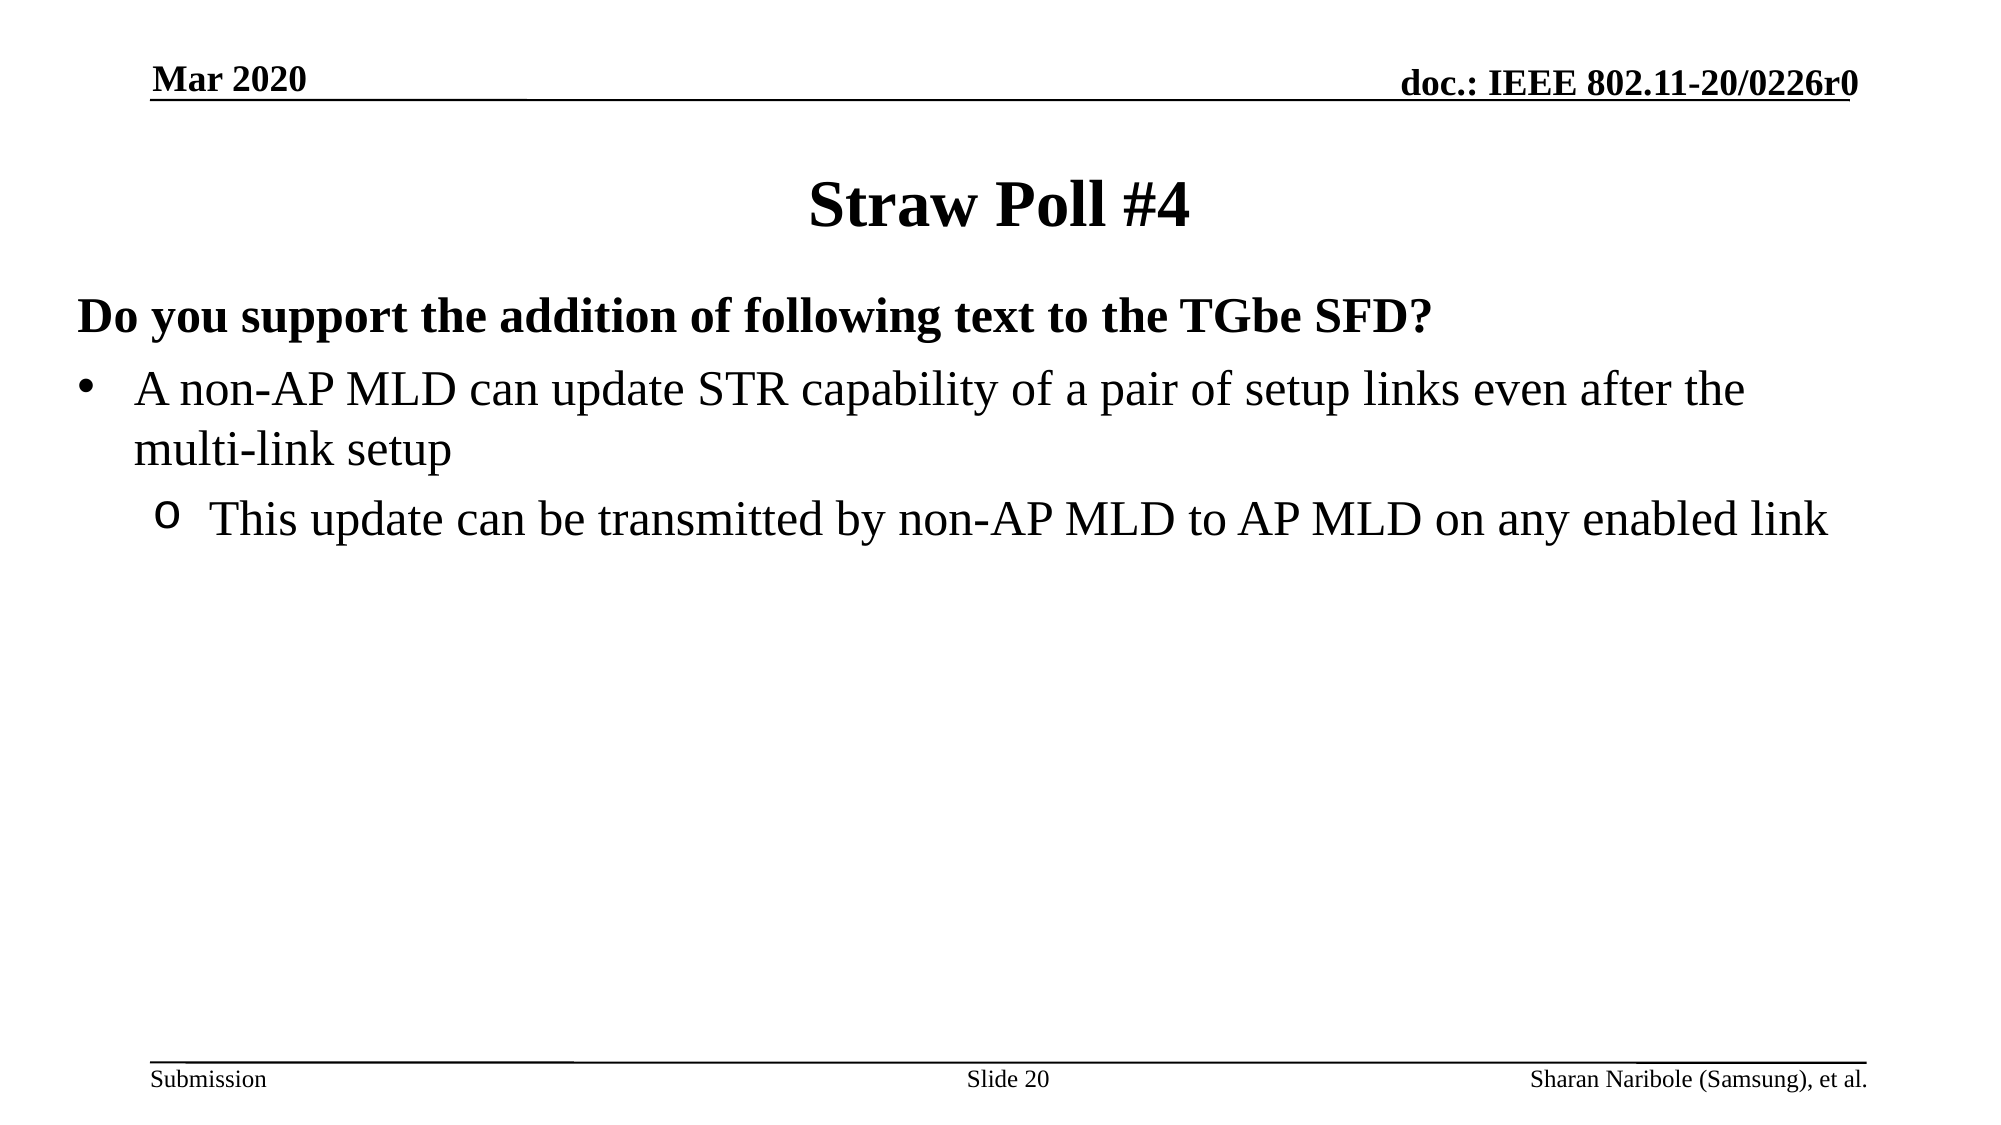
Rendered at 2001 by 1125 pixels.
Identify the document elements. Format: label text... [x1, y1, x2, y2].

footer Sharan Naribole (Samsung), et al. [1171, 1061, 1869, 1093]
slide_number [152, 54, 563, 100]
list Do you support the addition of following text to the TGbe SFD? A non-AP MLD can update STR capability of a pair of setup links even after the multi-link setup This update can be transmitted by non-AP MLD to AP MLD on any enabled link [62, 274, 1875, 950]
slide_number Slide 20 [950, 1061, 1067, 1123]
title Straw Poll #4 [149, 112, 1850, 274]
